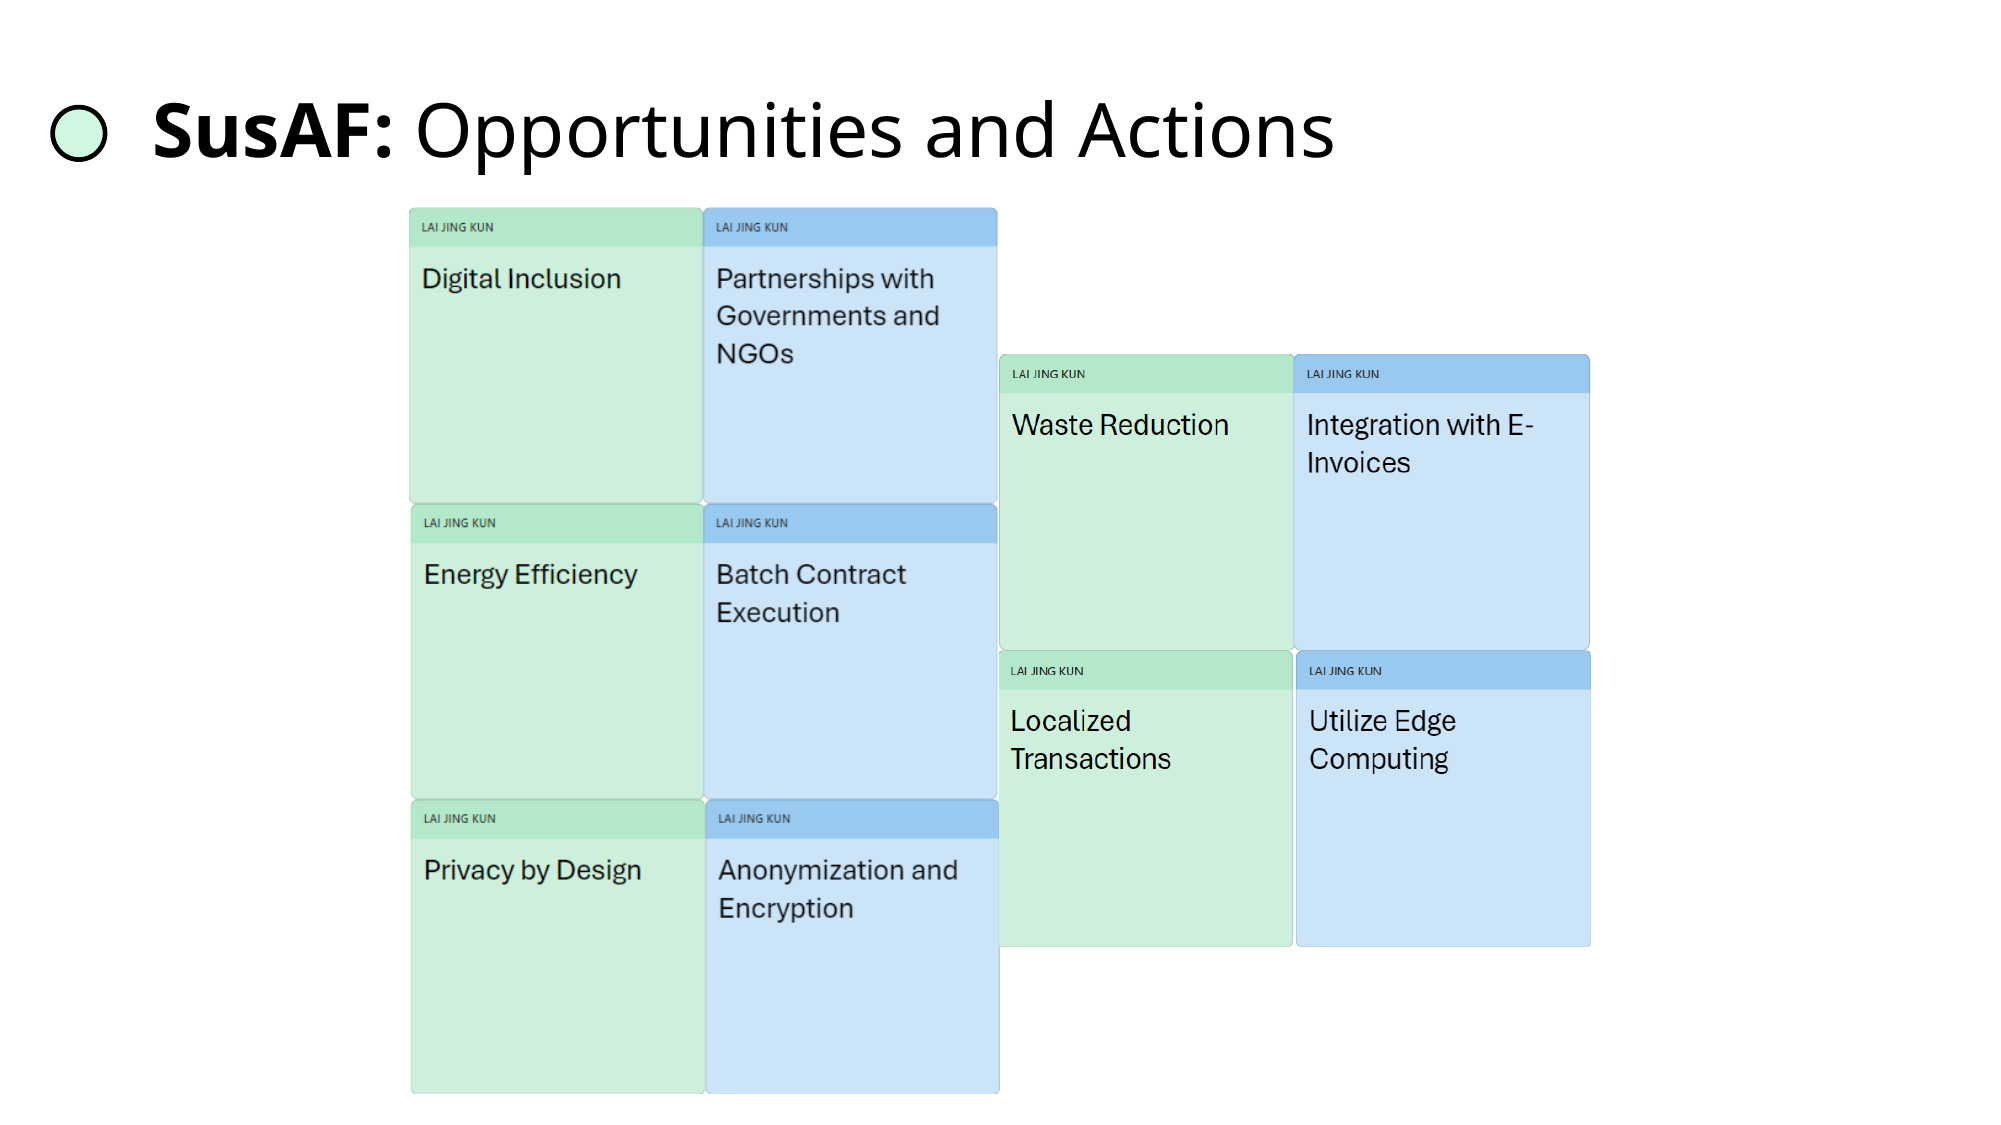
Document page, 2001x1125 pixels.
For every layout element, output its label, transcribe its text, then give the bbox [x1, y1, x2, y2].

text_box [409, 207, 1591, 1094]
title SusAF: Opportunities and Actions [137, 59, 1912, 208]
